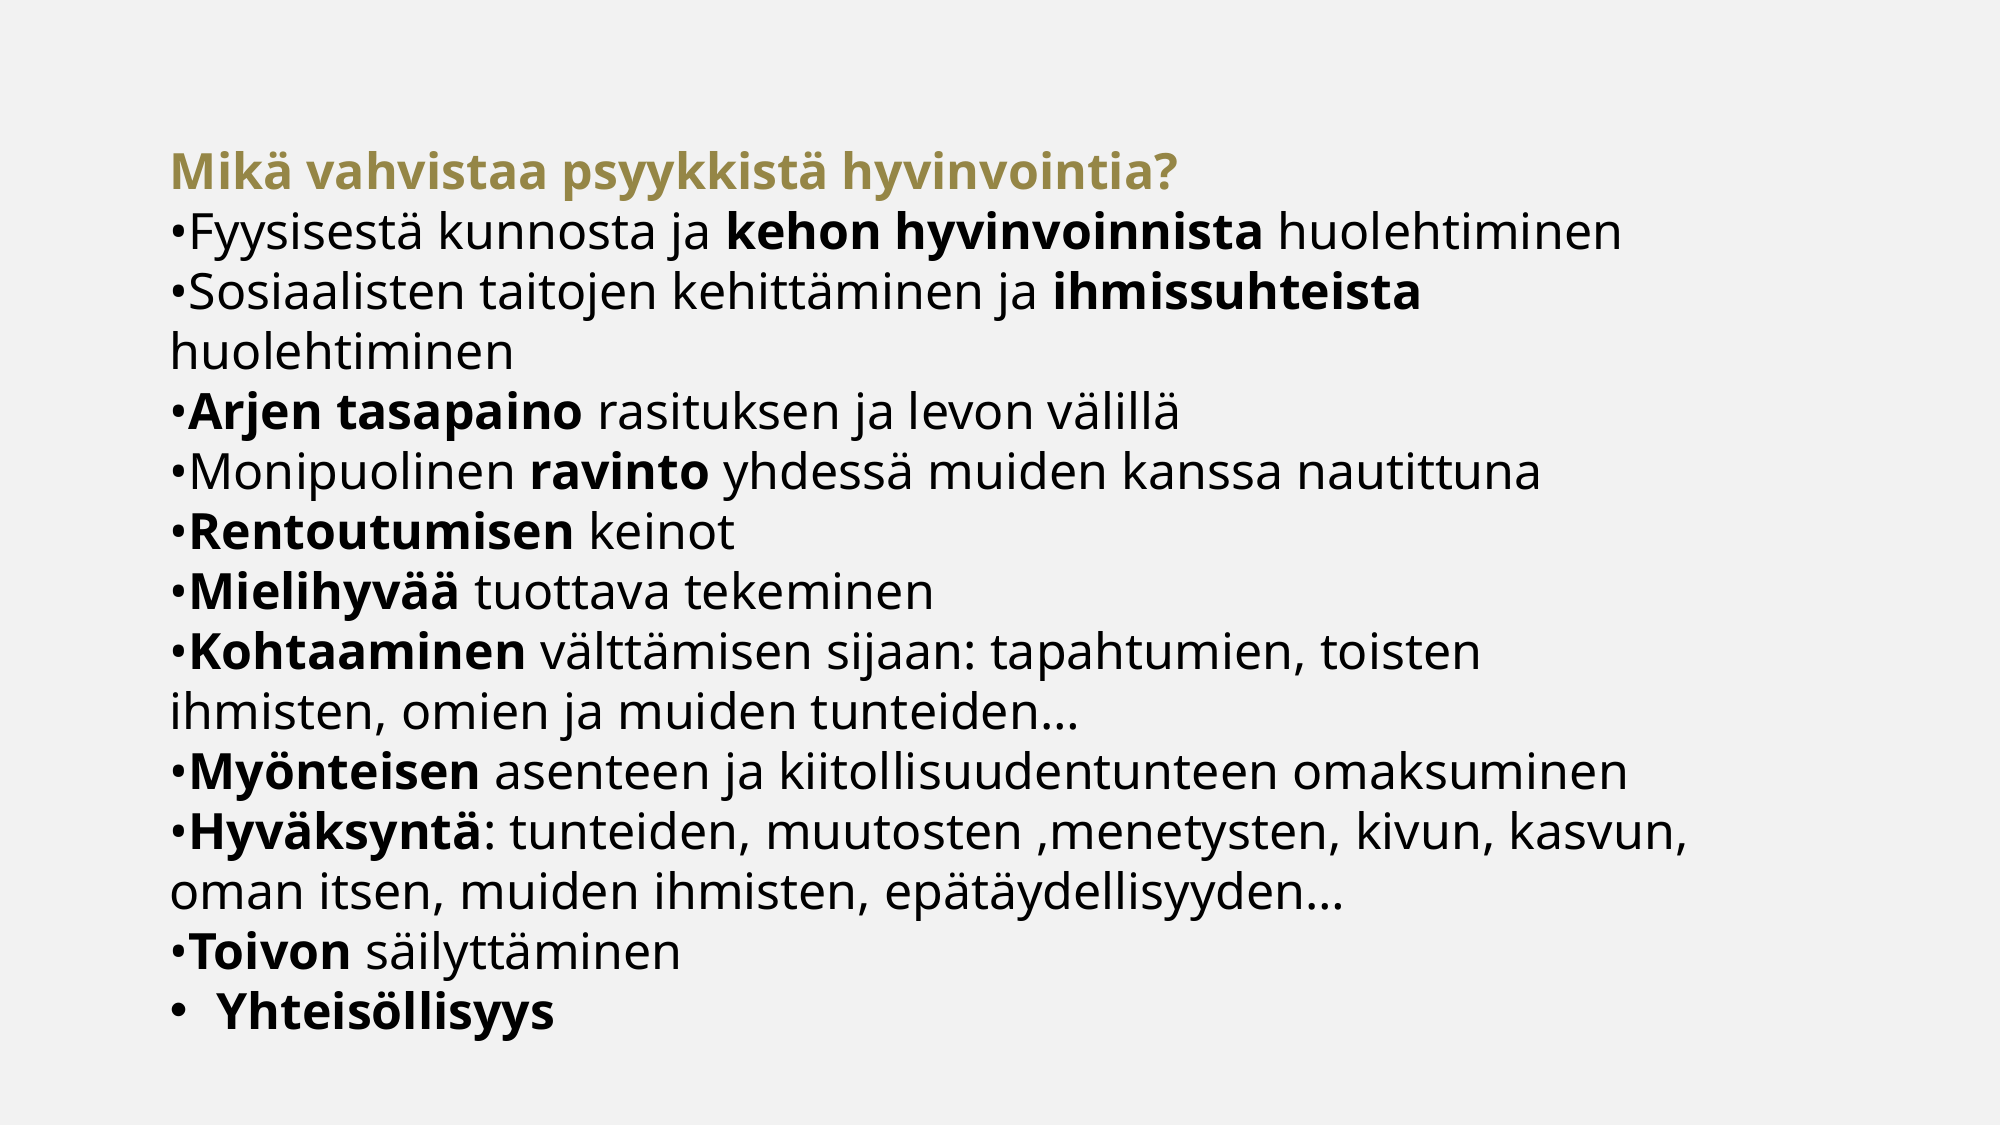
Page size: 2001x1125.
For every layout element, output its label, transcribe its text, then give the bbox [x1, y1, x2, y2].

text_box Mikä vahvistaa psyykkistä hyvinvointia? •Fyysisestä kunnosta ja kehon hyvinvoinnista huolehtiminen •Sosiaalisten taitojen kehittäminen ja ihmissuhteista huolehtiminen •Arjen tasapaino rasituksen ja levon välillä •Monipuolinen ravinto yhdessä muiden kanssa nautittuna •Rentoutumisen keinot •Mielihyvää tuottava tekeminen •Kohtaaminen välttämisen sijaan: tapahtumien, toisten ihmisten, omien ja muiden tunteiden… •Myönteisen asenteen ja kiitollisuudentunteen omaksuminen •Hyväksyntä: tunteiden, muutosten ,menetysten, kivun, kasvun, oman itsen, muiden ihmisten, epätäydellisyyden… •Toivon säilyttäminen Yhteisöllisyys [155, 132, 1722, 1047]
